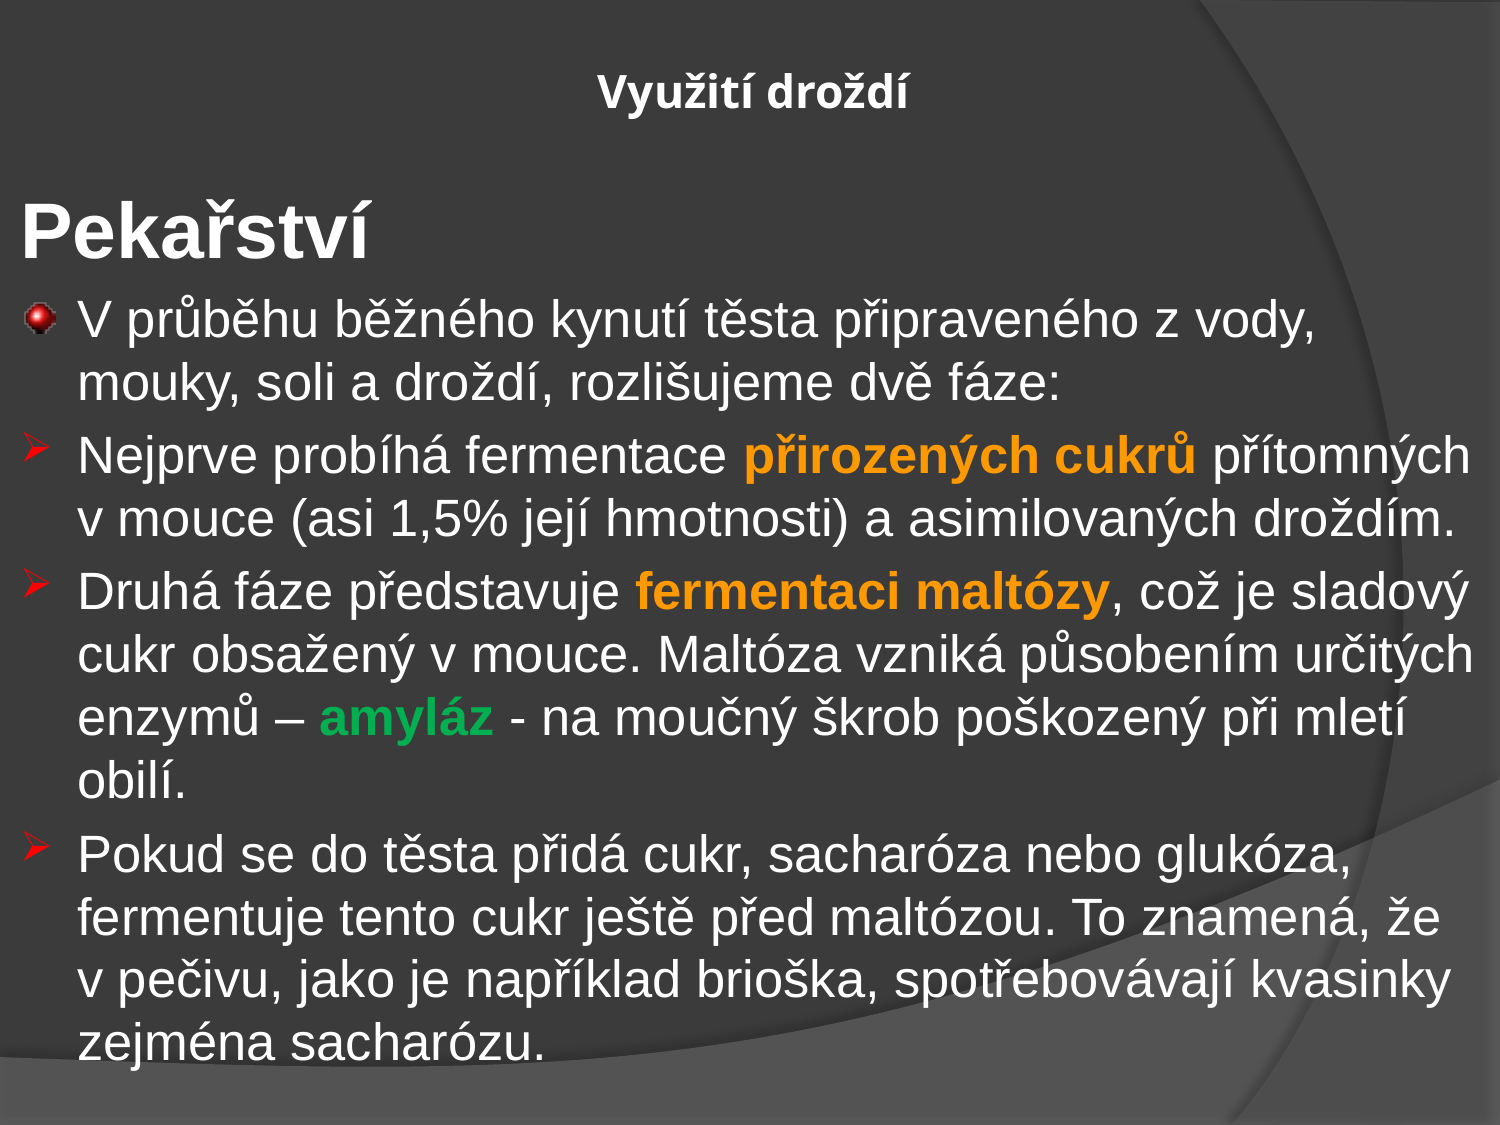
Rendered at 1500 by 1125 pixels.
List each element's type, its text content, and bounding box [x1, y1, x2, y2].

list Pekařství V průběhu běžného kynutí těsta připraveného z vody, mouky, soli a droždí, rozlišujeme dvě fáze: Nejprve probíhá fermentace přirozených cukrů přítomných v mouce (asi 1,5% její hmotnosti) a asimilovaných droždím. Druhá fáze představuje fermentaci maltózy, což je sladový cukr obsažený v mouce. Maltóza vzniká působením určitých enzymů – amyláz - na moučný škrob poškozený při mletí obilí. Pokud se do těsta přidá cukr, sacharóza nebo glukóza, fermentuje tento cukr ještě před maltózou. To znamená, že v pečivu, jako je například brioška, spotřebovávají kvasinky zejména sacharózu. [0, 172, 1500, 1106]
title Využití droždí [82, 54, 1425, 126]
picture [20, 298, 56, 334]
